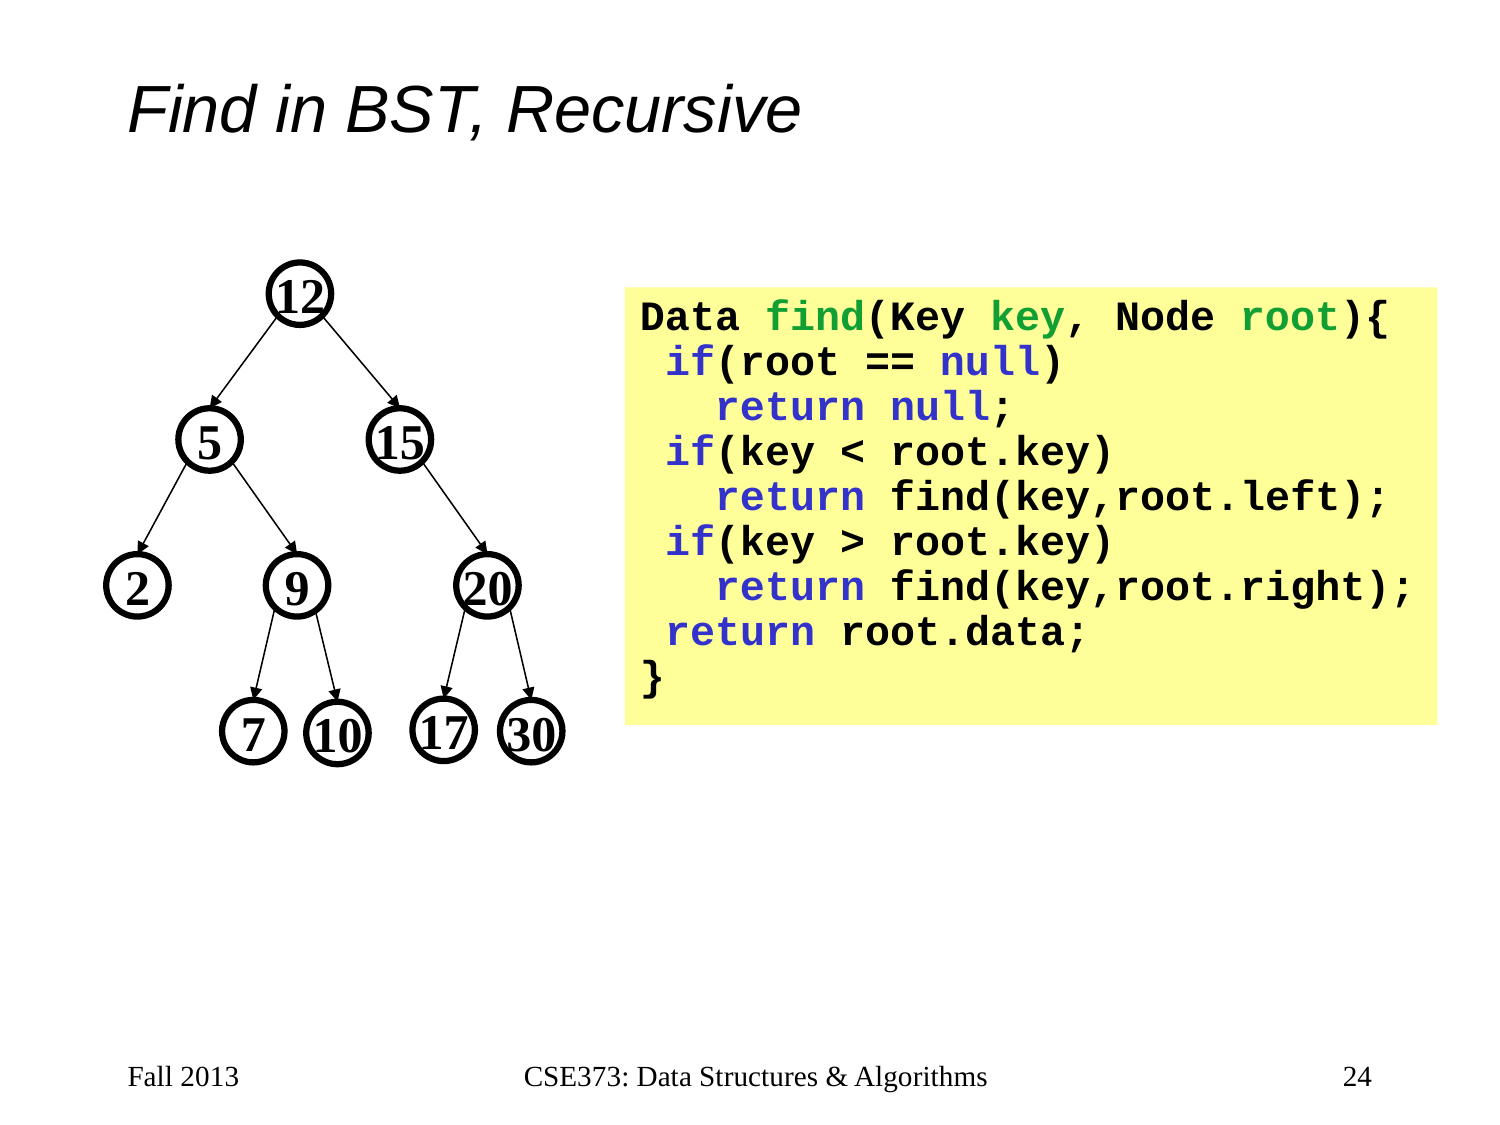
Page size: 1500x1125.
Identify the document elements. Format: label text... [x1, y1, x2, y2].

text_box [509, 610, 532, 698]
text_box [253, 610, 276, 698]
text_box 10 [306, 701, 369, 765]
title Find in BST, Recursive [112, 37, 1388, 176]
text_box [315, 612, 338, 699]
text_box 9 [265, 554, 329, 617]
text_box 17 [412, 699, 475, 762]
text_box 30 [499, 700, 563, 763]
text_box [231, 464, 298, 552]
slide_number 24 [1074, 1049, 1388, 1125]
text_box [443, 610, 466, 696]
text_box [314, 322, 408, 402]
text_box 20 [456, 554, 519, 617]
text_box 15 [368, 409, 432, 471]
text_box 7 [222, 700, 285, 763]
text_box 5 [178, 408, 241, 471]
slide_number Fall 2013 [112, 1049, 426, 1125]
footer CSE373: Data Structures & Algorithms [474, 1049, 1038, 1125]
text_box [421, 464, 488, 552]
text_box Data find(Key key, Node root){ if(root == null) return null; if(key < root.key) return find(key,root.left); if(key > root.key) return find(key,root.right); return root.data; } [624, 287, 1438, 725]
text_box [115, 482, 209, 534]
text_box 2 [106, 554, 169, 617]
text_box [197, 327, 291, 397]
text_box 12 [268, 262, 332, 325]
